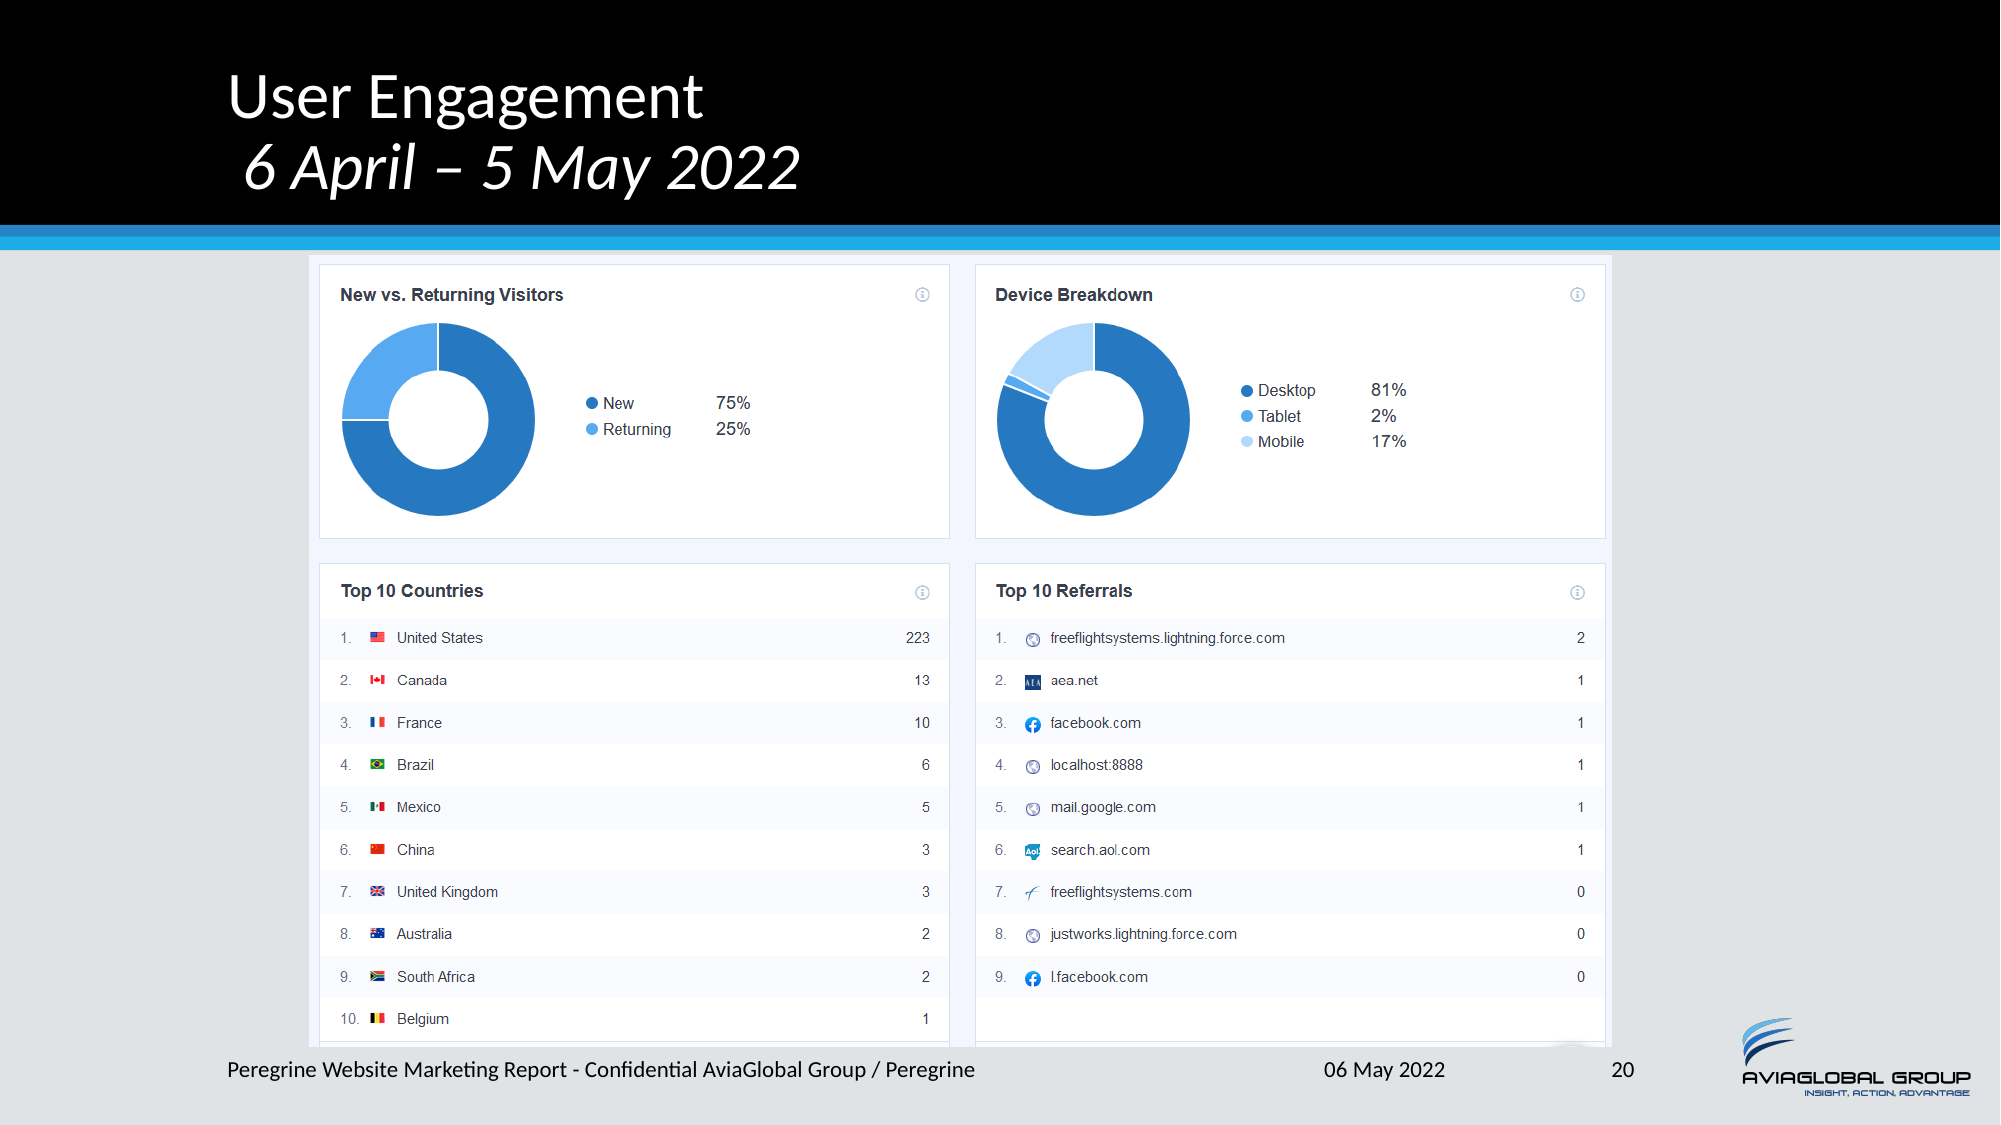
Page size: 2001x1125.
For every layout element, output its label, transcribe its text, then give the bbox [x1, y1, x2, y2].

title User Engagement 6 April – 5 May 2022 [212, 41, 1788, 212]
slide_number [1263, 1047, 1507, 1091]
picture [1731, 1009, 1984, 1104]
slide_number 20 [1537, 1045, 1709, 1091]
picture [309, 255, 1612, 1047]
footer Peregrine Website Marketing Report - Confidential AviaGlobal Group / Peregrine [212, 1045, 1237, 1091]
